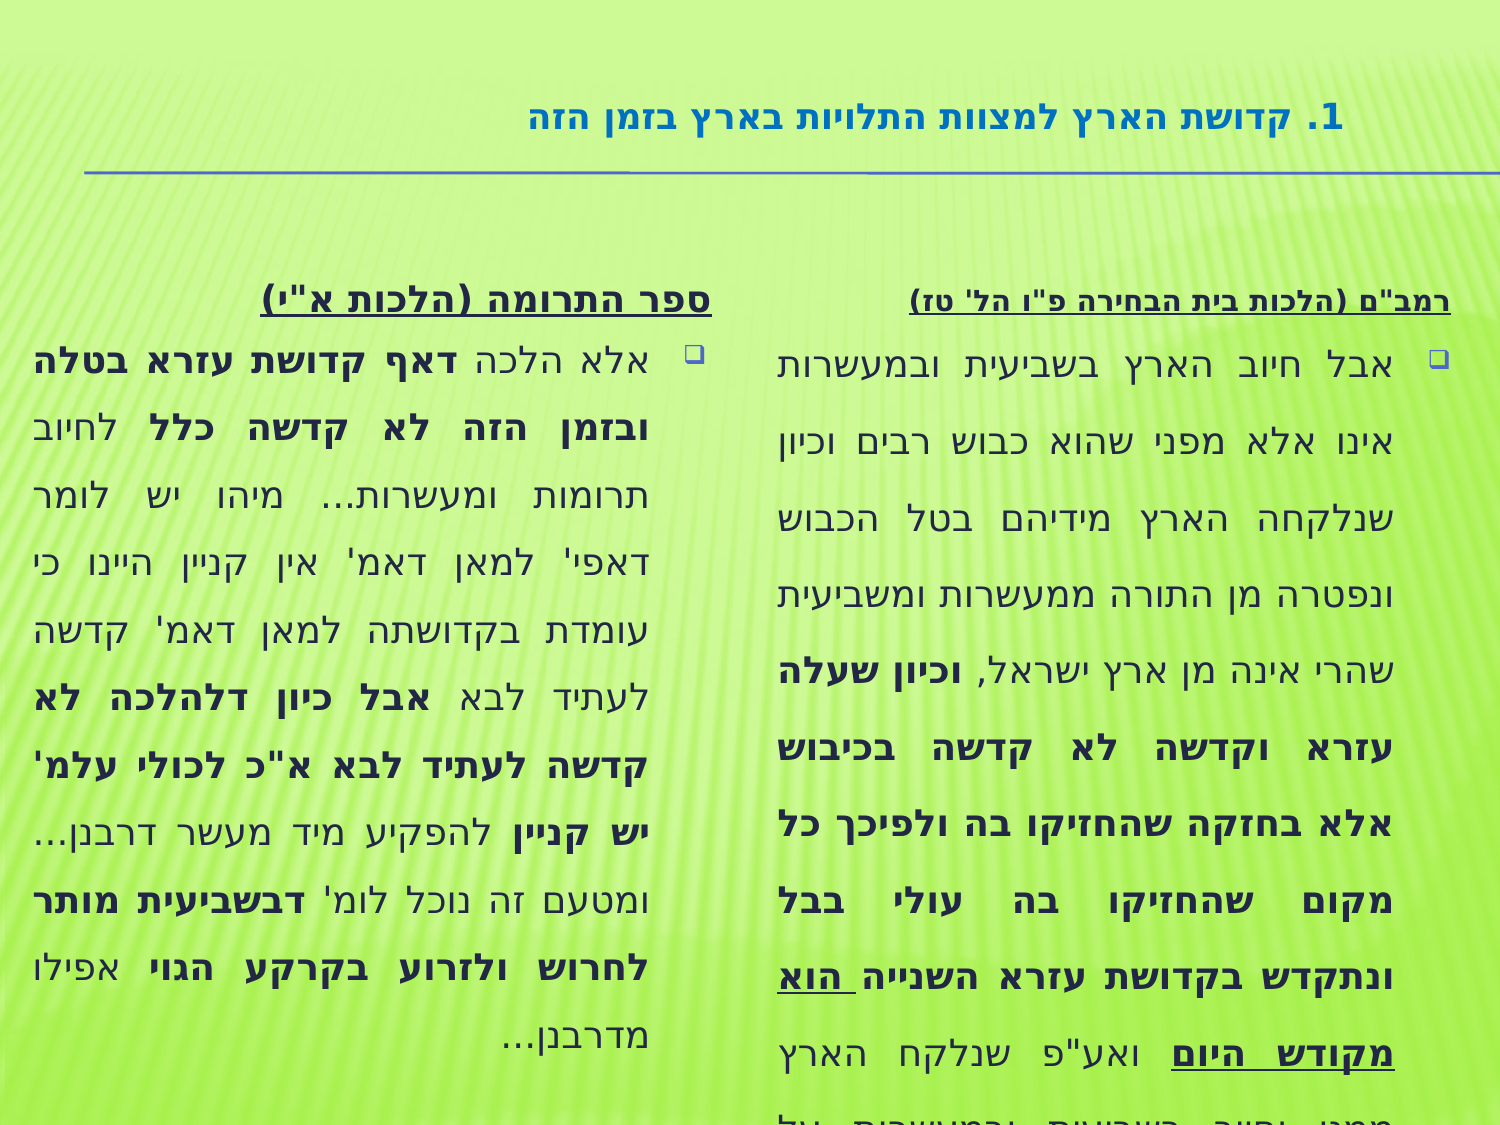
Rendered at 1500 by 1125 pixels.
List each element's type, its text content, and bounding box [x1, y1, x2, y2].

text_box ספר התרומה (הלכות א"י) [22, 267, 727, 373]
title 1. קדושת הארץ למצוות התלויות בארץ בזמן הזה [76, 42, 1360, 188]
list אבל חיוב הארץ בשביעית ובמעשרות אינו אלא מפני שהוא כבוש רבים וכיון שנלקחה הארץ מידיהם בטל הכבוש ונפטרה מן התורה ממעשרות ומשביעית שהרי אינה מן ארץ ישראל, וכיון שעלה עזרא וקדשה לא קדשה בכיבוש אלא בחזקה שהחזיקו בה ולפיכך כל מקום שהחזיקו בה עולי בבל ונתקדש בקדושת עזרא השנייה הוא מקודש היום ואע"פ שנלקח הארץ ממנו וחייב בשביעית ובמעשרות על הדרך שביארנו בהלכות תרומה. [762, 301, 1467, 949]
list אלא הלכה דאף קדושת עזרא בטלה ובזמן הזה לא קדשה כלל לחיוב תרומות ומעשרות... מיהו יש לומר דאפי' למאן דאמ' אין קניין היינו כי עומדת בקדושתה למאן דאמ' קדשה לעתיד לבא אבל כיון דלהלכה לא קדשה לעתיד לבא א"כ לכולי עלמ' יש קניין להפקיע מיד מעשר דרבנן... ומטעם זה נוכל לומ' דבשביעית מותר לחרוש ולזרוע בקרקע הגוי אפילו מדרבנן... [17, 305, 722, 953]
text_box רמב"ם (הלכות בית הבחירה פ"ו הל' טז) [761, 274, 1467, 346]
